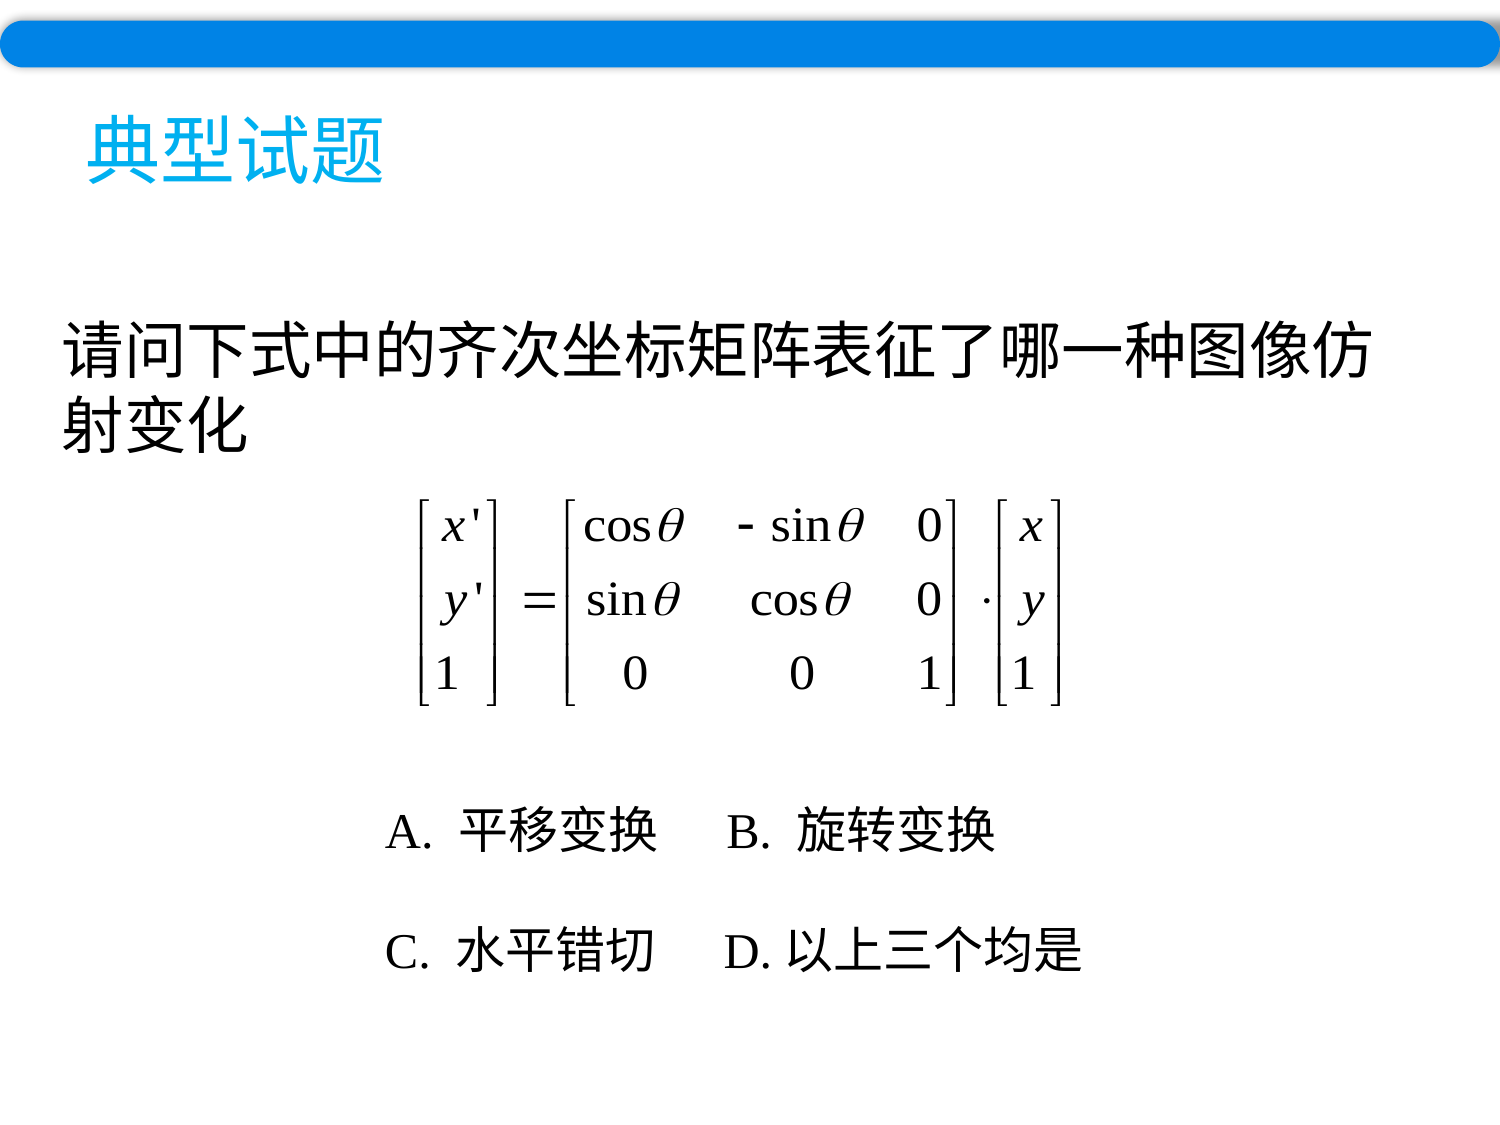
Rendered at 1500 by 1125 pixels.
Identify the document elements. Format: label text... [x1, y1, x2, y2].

text_box 典型试题 [70, 96, 401, 292]
text_box [0, 19, 1500, 69]
text_box 请问下式中的齐次坐标矩阵表征了哪一种图像仿射变化 [47, 304, 1424, 469]
text_box A. 平移变换 B. 旋转变换 C. 水平错切 D.以上三个均是 [370, 731, 1500, 986]
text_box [407, 487, 1082, 718]
